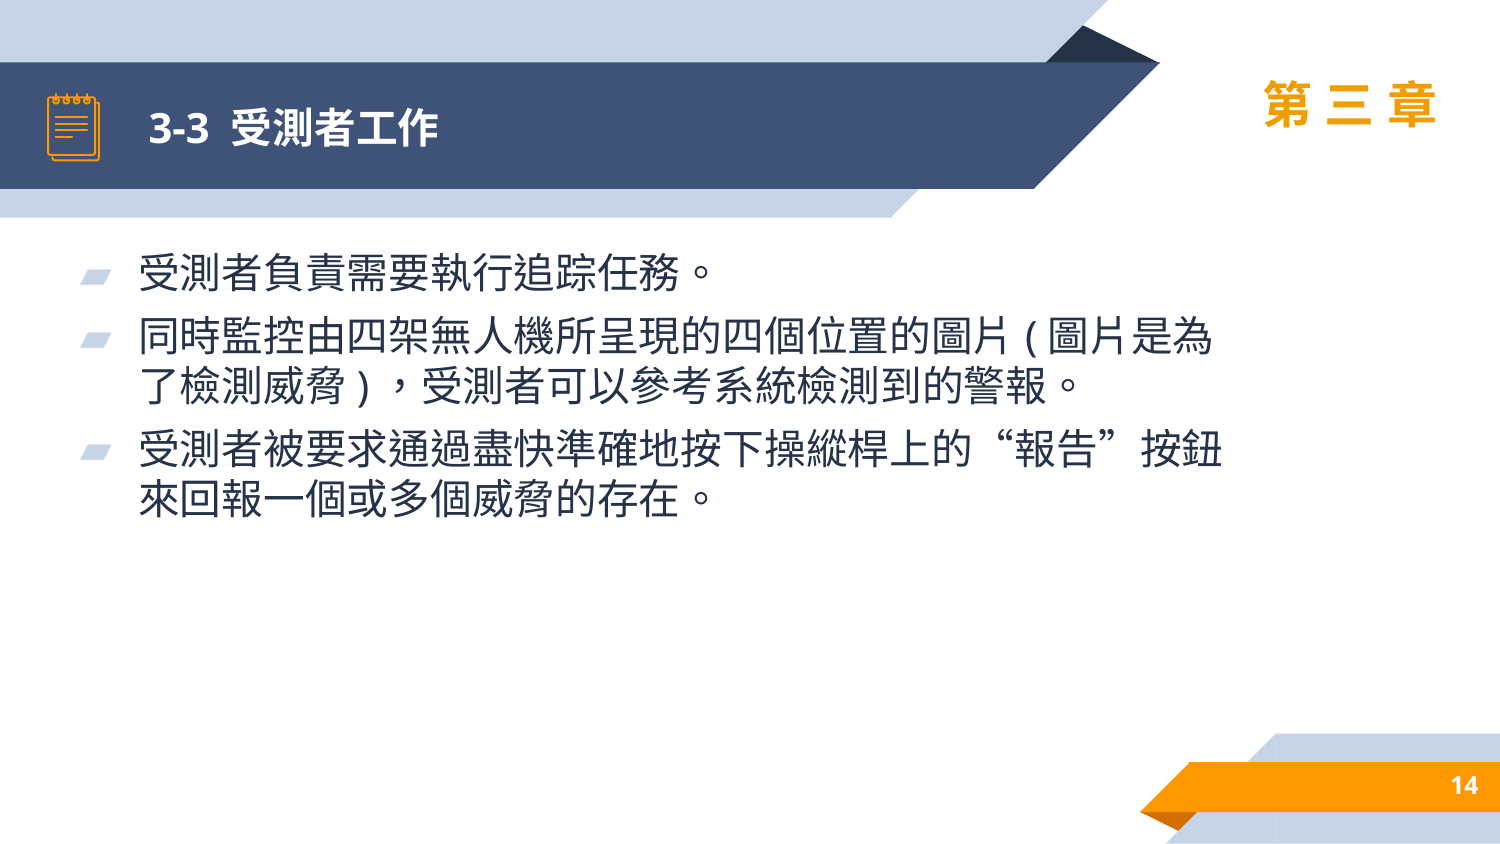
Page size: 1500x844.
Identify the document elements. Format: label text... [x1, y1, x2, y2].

text_box 第三章 [836, 65, 1452, 141]
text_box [47, 93, 100, 161]
title 3-3 受測者工作 [133, 64, 997, 190]
text_box 受測者負責需要執行追踪任務。 同時監控由四架無人機所呈現的四個位置的圖片(圖片是為了檢測威脅)，受測者可以參考系統檢測到的警報。 受測者被要求通過盡快準確地按下操縱桿上的“報告”按鈕來回報一個或多個威脅的存在。 [48, 232, 1250, 757]
slide_number 14 [1249, 760, 1494, 813]
